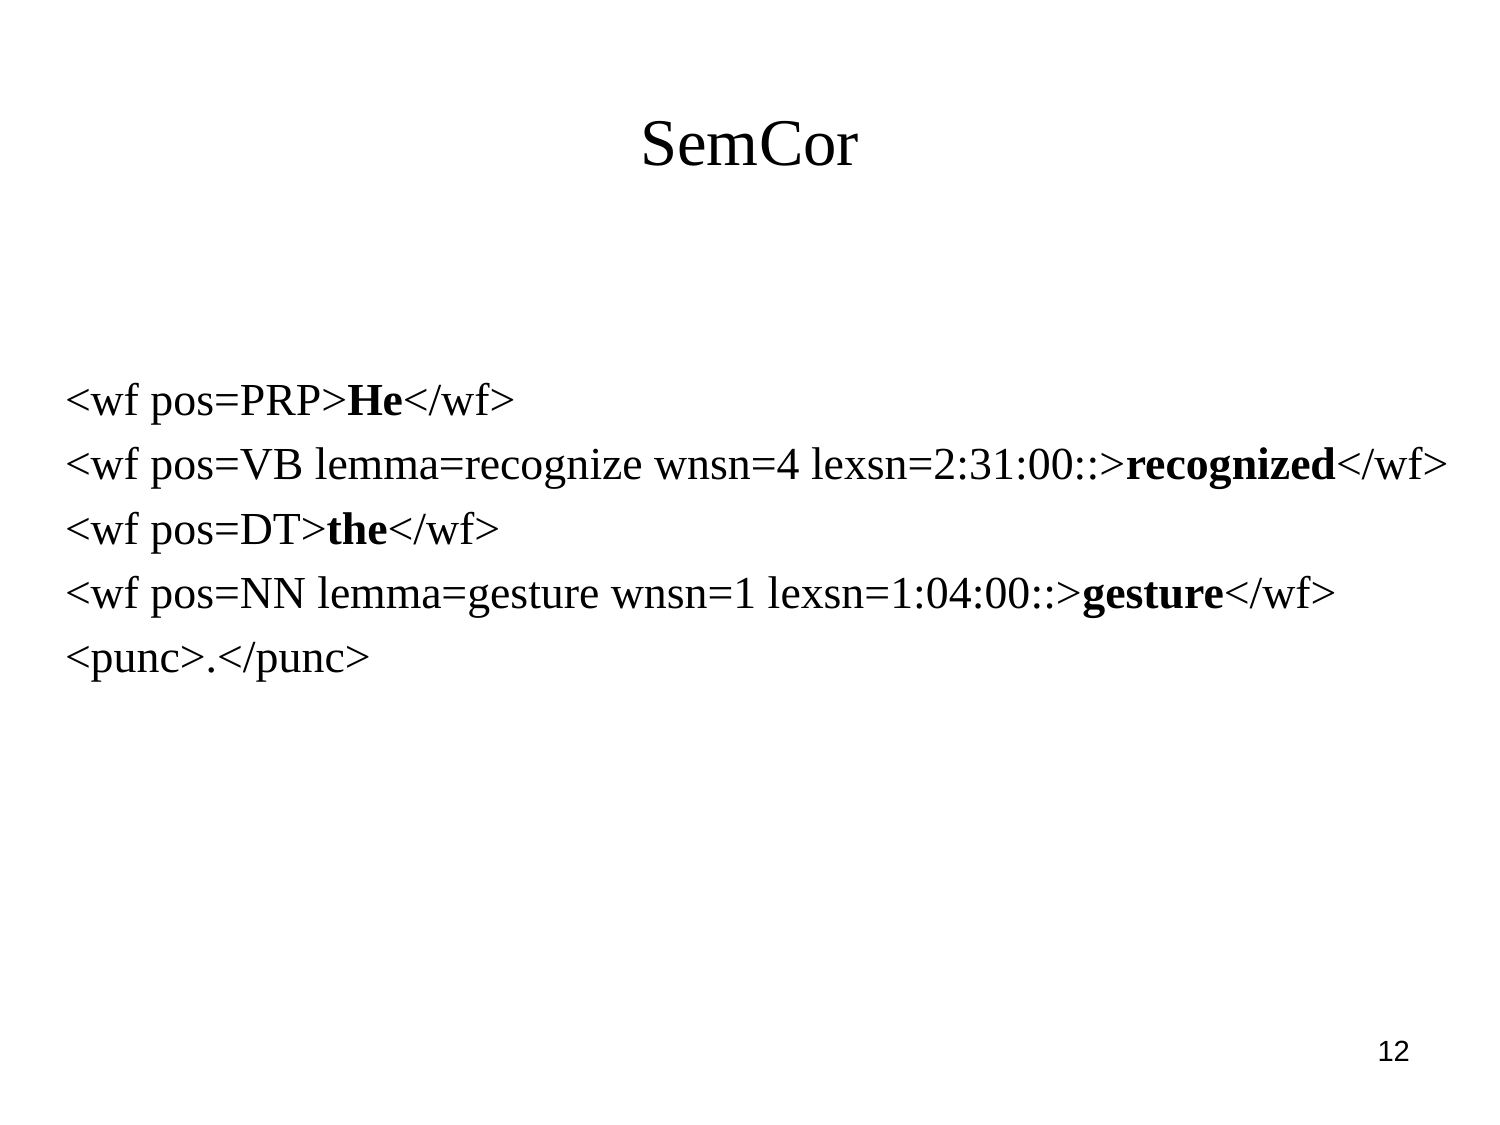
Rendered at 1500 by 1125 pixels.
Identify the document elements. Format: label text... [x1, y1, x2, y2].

slide_number 12 [1074, 1024, 1426, 1103]
title SemCor [74, 44, 1426, 233]
list <wf pos=PRP>He</wf> <wf pos=VB lemma=recognize wnsn=4 lexsn=2:31:00::>recognized</wf> <wf pos=DT>the</wf> <wf pos=NN lemma=gesture wnsn=1 lexsn=1:04:00::>gesture</wf> <punc>.</punc> [49, 362, 1488, 910]
